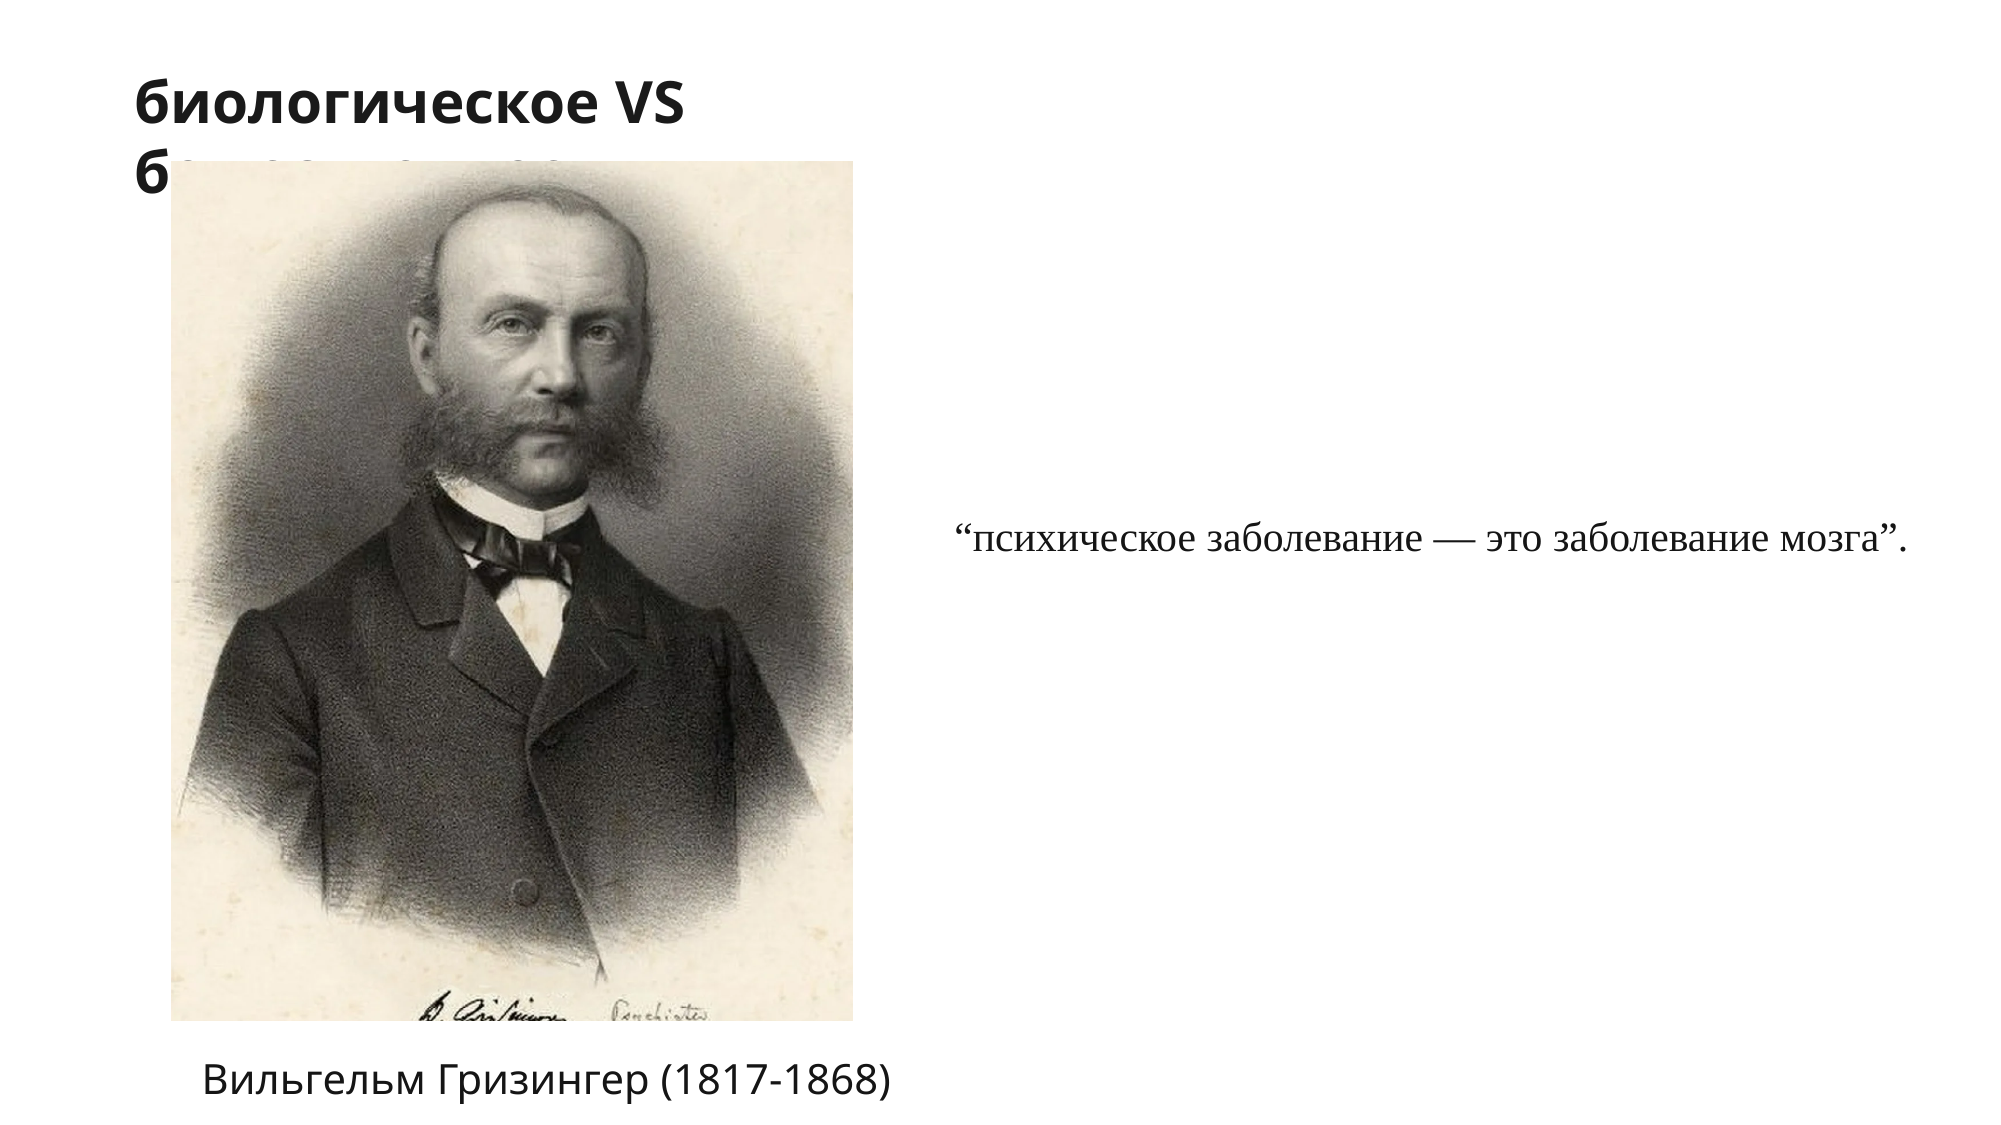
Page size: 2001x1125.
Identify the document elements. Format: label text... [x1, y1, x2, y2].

text_box биологическое VS божественное [119, 57, 1121, 213]
text_box “психическое заболевание — это заболевание мозга”. [939, 501, 1940, 567]
text_box Вильгельм Гризингер (1817-1868) [186, 1045, 1188, 1111]
picture [171, 161, 854, 1021]
